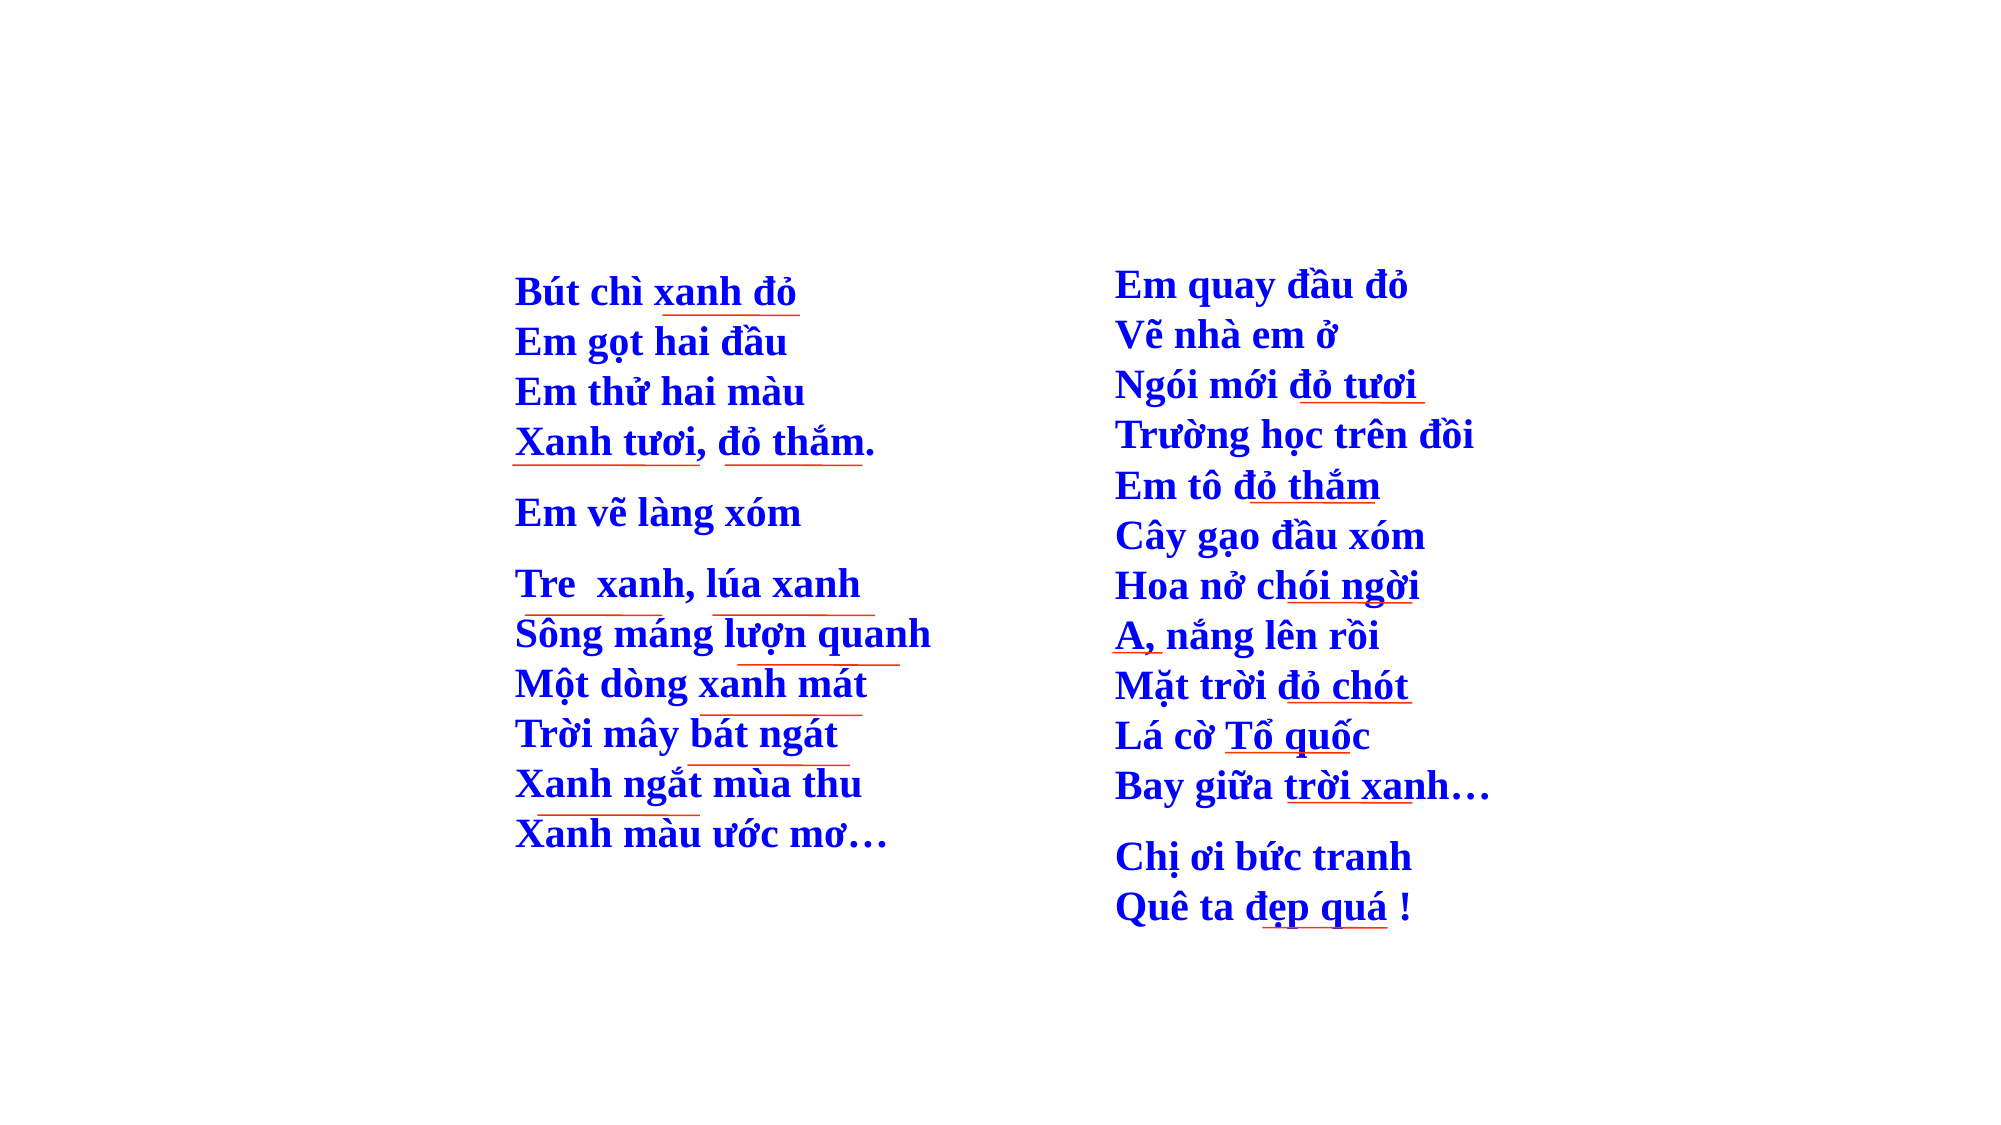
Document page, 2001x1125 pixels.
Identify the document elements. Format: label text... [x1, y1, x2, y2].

text_box Bút chì xanh đỏ Em gọt hai đầu Em thử hai màu Xanh tươi, đỏ thắm. Em vẽ làng xóm Tre xanh, lúa xanh Sông máng lượn quanh Một dòng xanh mát Trời mây bát ngát Xanh ngắt mùa thu Xanh màu ước mơ… [499, 256, 963, 864]
text_box Em quay đầu đỏ Vẽ nhà em ở Ngói mới đỏ tươi Trường học trên đồi Em tô đỏ thắm Cây gạo đầu xóm Hoa nở chói ngời A, nắng lên rồi Mặt trời đỏ chót Lá cờ Tổ quốc Bay giữa trời xanh… Chị ơi bức tranh Quê ta đẹp quá ! [1100, 249, 1525, 936]
